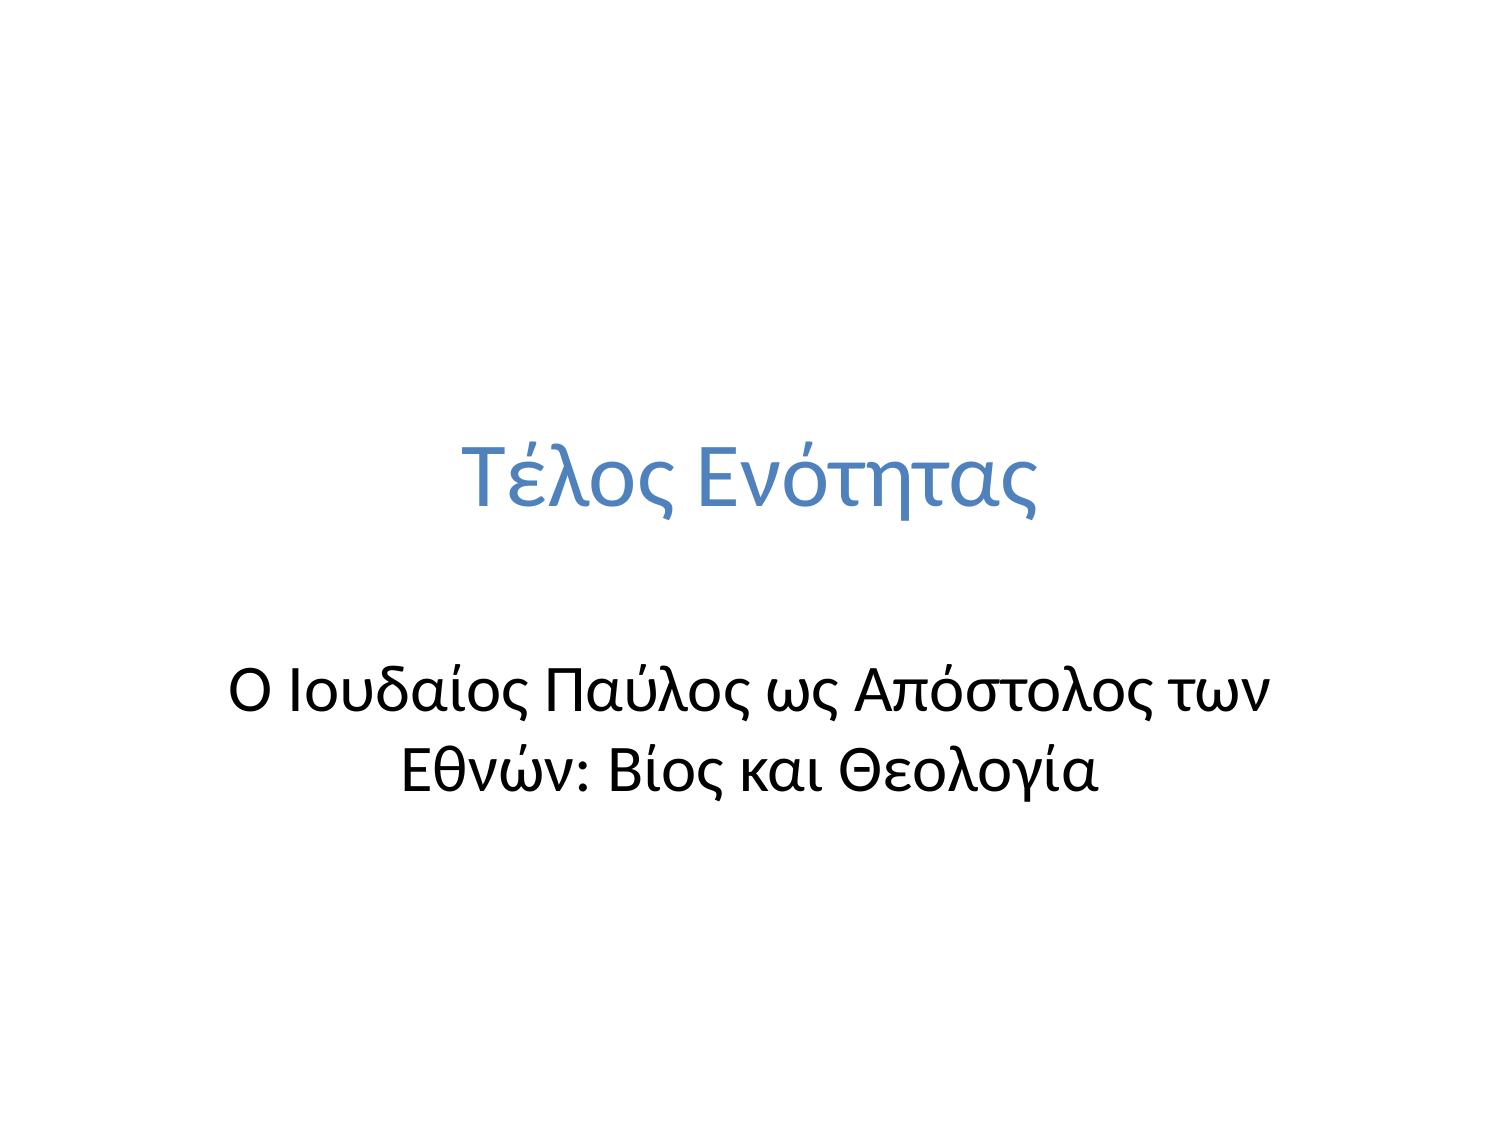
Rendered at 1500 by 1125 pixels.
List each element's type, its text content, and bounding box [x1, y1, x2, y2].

title Τέλος Ενότητας [112, 349, 1388, 591]
subtitle Ο Ιουδαίος Παύλος ως Απόστολος των Εθνών: Βίος και Θεολογία [112, 637, 1388, 925]
